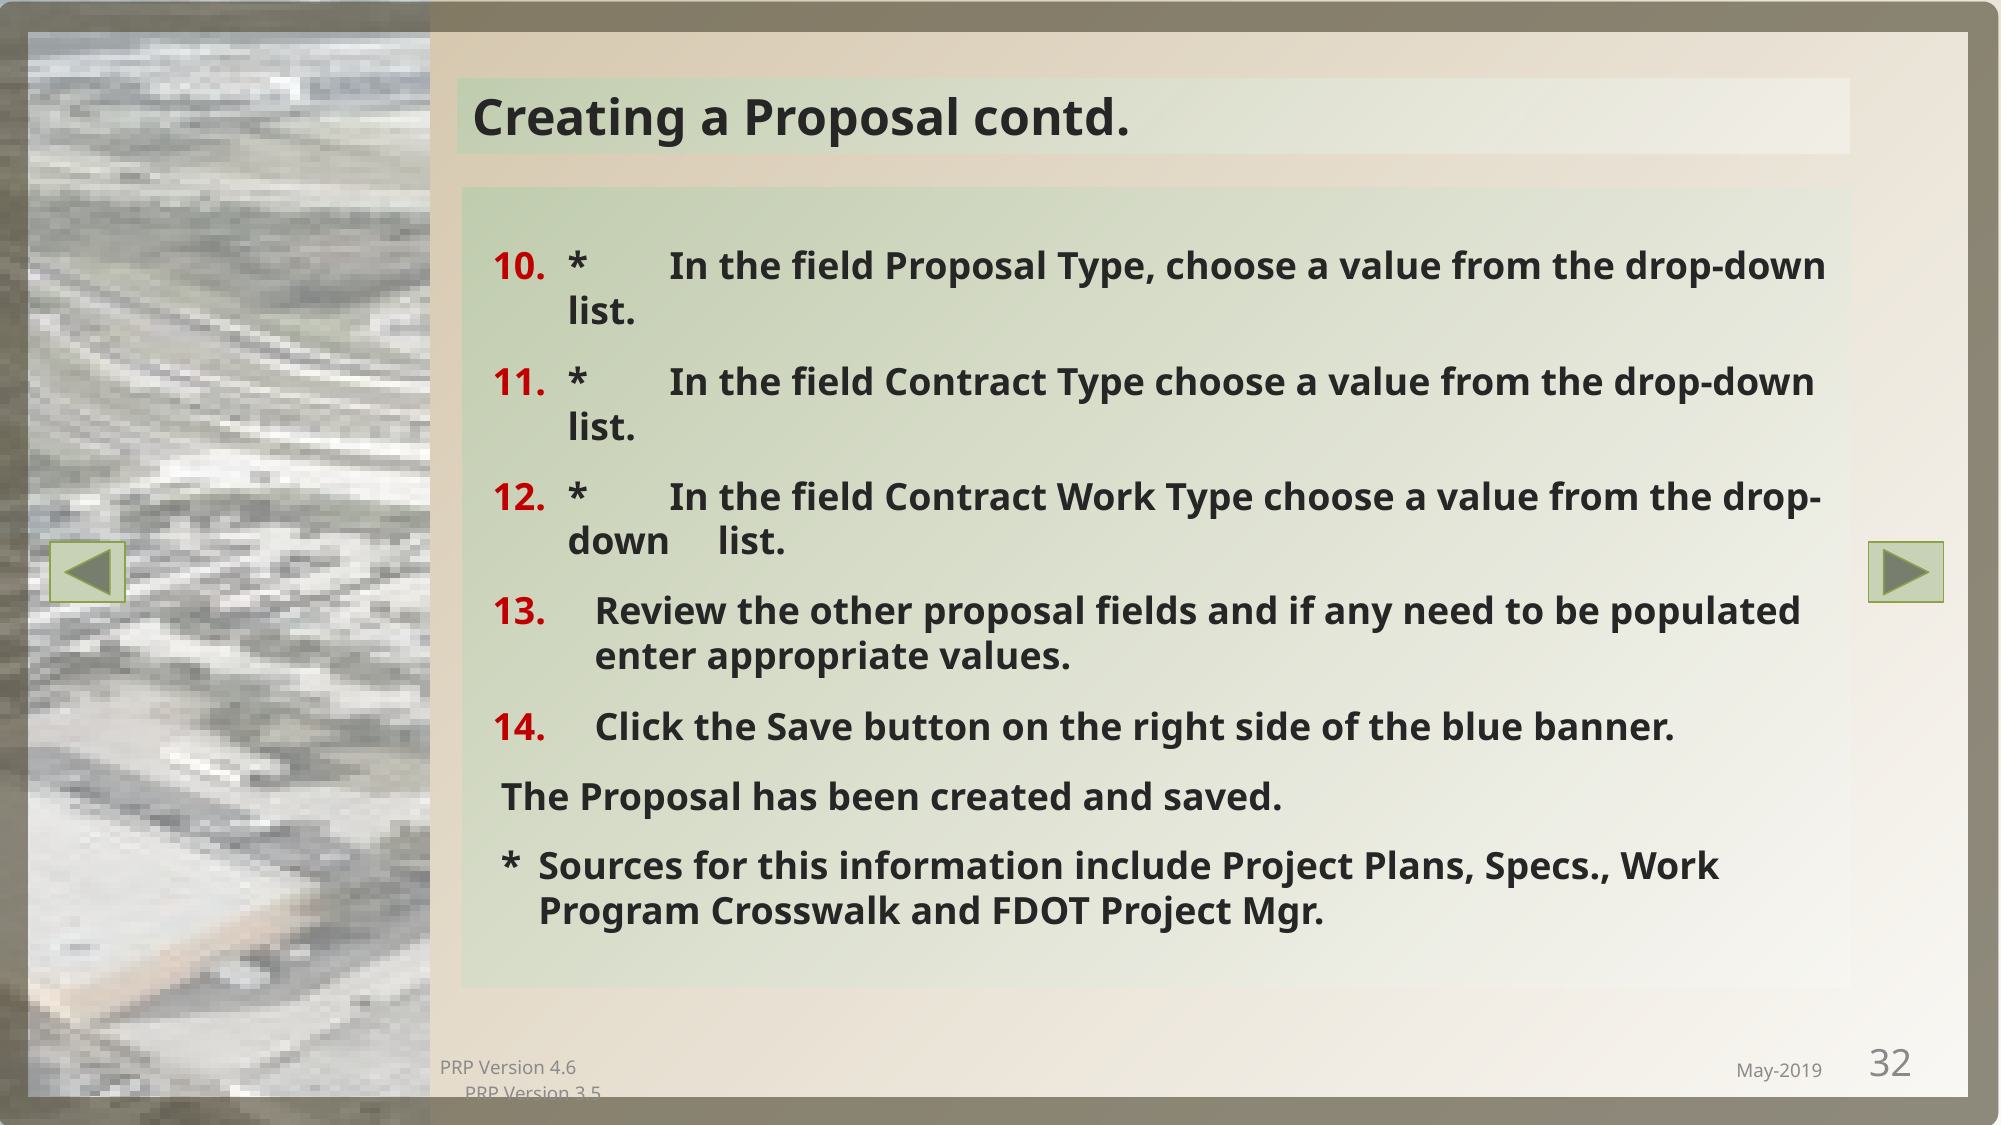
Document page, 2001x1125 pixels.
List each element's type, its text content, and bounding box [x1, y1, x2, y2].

slide_number May-2019 [0, 0, 430, 7]
footer PRP Version 4.6 [424, 1038, 1675, 1099]
slide_number May-2019 [1678, 1039, 1838, 1101]
text_box * In the field Proposal Type, choose a value from the drop-down list. * In the field Contract Type choose a value from the drop-down list. * In the field Contract Work Type choose a value from the drop-down list. Review the other proposal fields and if any need to be populated enter appropriate values. Click the Save button on the right side of the blue banner. The Proposal has been created and saved. * Sources for this information include Project Plans, Specs., Work Program Crosswalk and FDOT Project Mgr. [462, 187, 1850, 988]
text_box PRP Version 3.5 [449, 1063, 1700, 1123]
text_box Creating a Proposal contd. [457, 78, 1850, 154]
slide_number May-2019 [28, 32, 430, 1097]
